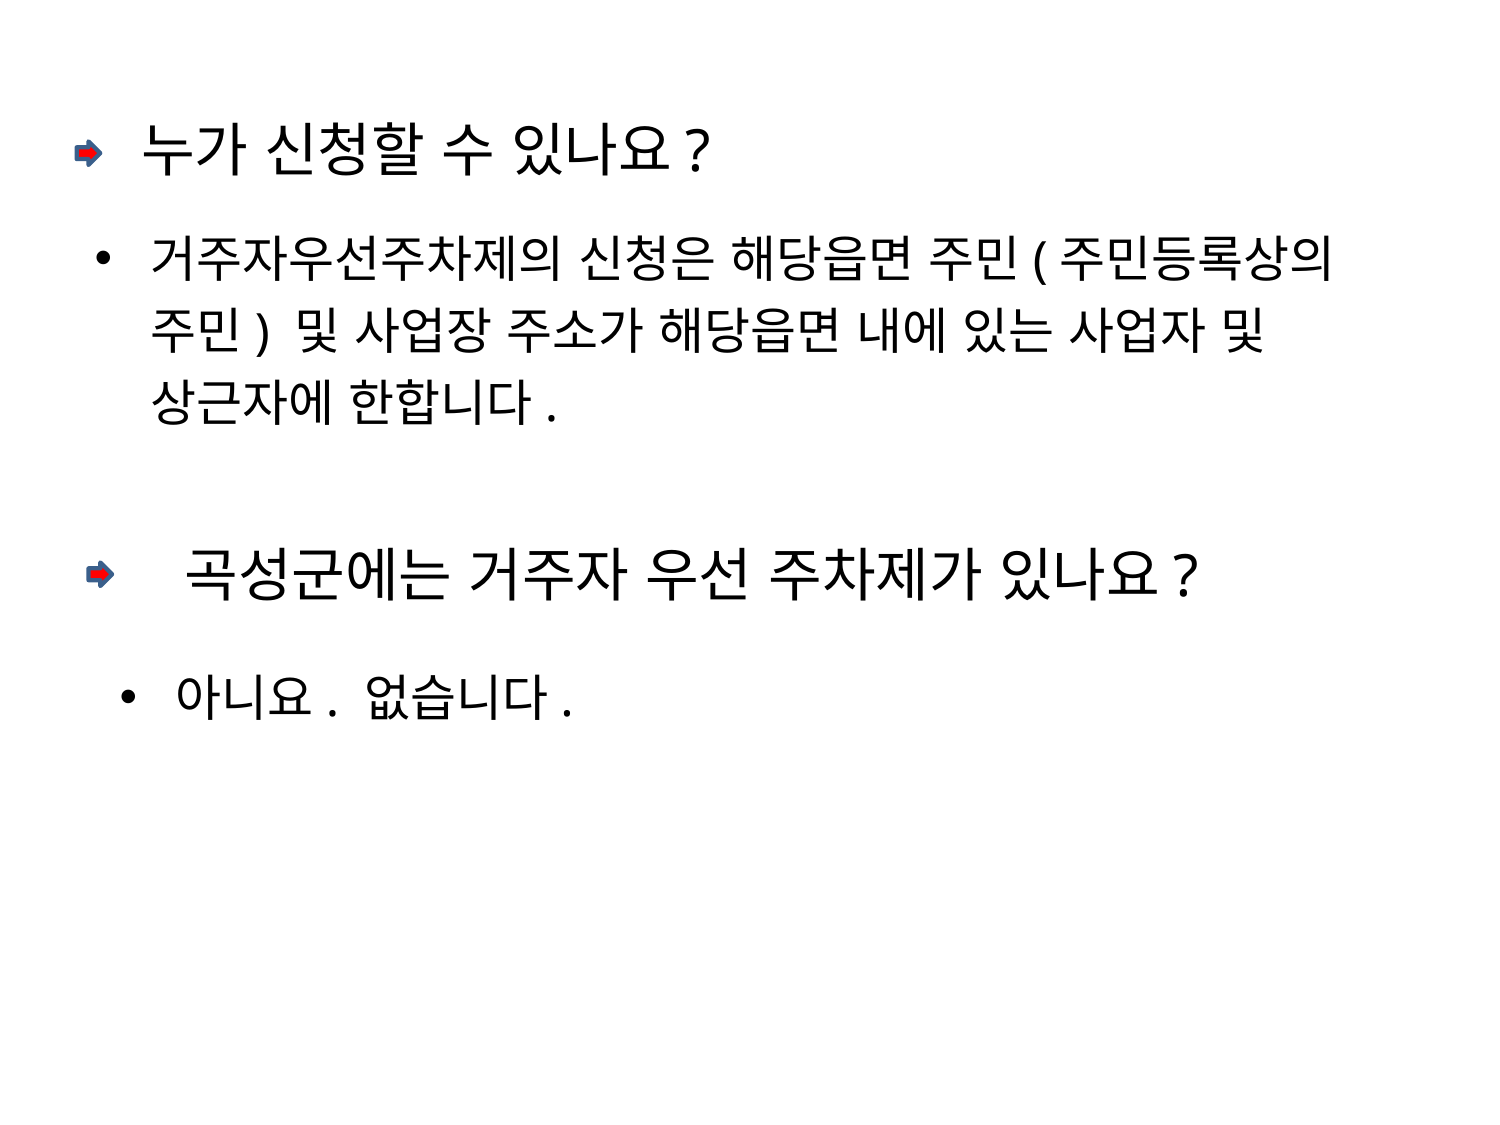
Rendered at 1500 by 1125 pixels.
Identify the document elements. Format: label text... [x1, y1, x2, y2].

text_box [86, 560, 115, 588]
title 누가 신청할 수 있나요? [76, 101, 776, 194]
text_box 아니요. 없습니다. [104, 646, 1455, 894]
text_box 곡성군에는 거주자 우선 주차제가 있나요? [101, 527, 1282, 620]
text_box [74, 139, 103, 167]
list 거주자우선주차제의 신청은 해당읍면 주민(주민등록상의 주민) 및 사업장 주소가 해당읍면 내에 있는 사업자 및 상근자에 한합니다. [79, 208, 1430, 455]
